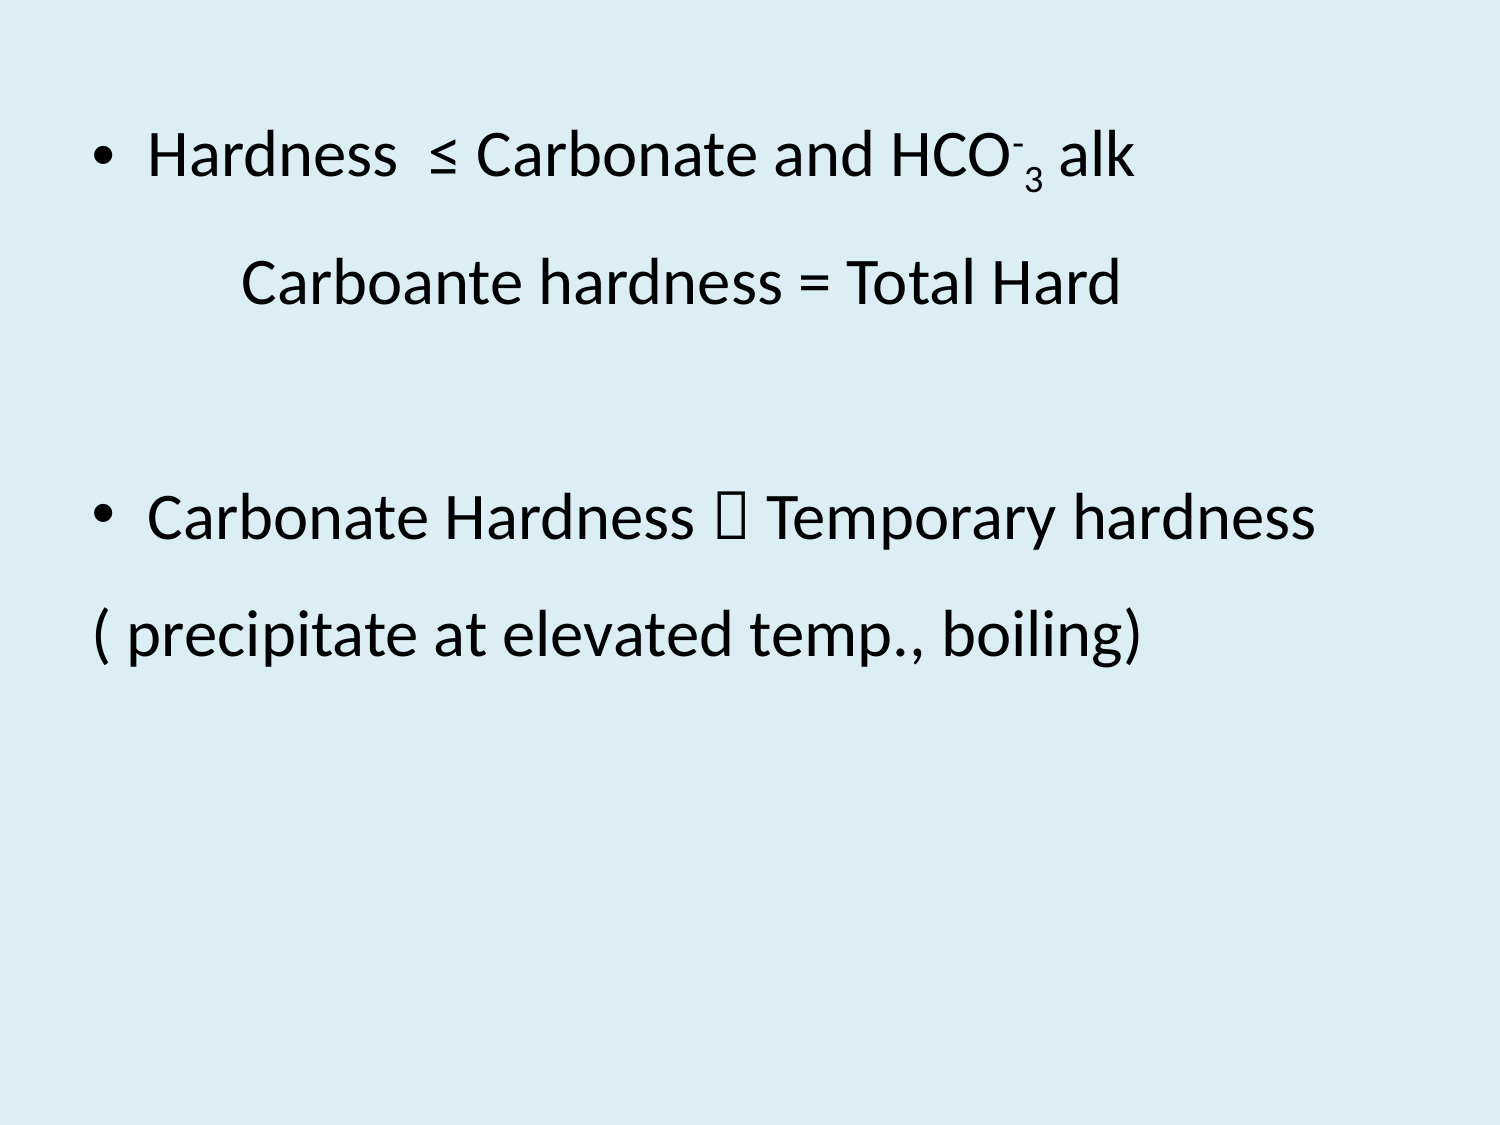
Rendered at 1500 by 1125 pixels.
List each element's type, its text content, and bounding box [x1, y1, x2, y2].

list Hardness ≤ Carbonate and HCO-3 alk Carboante hardness = Total Hard Carbonate Hardness  Temporary hardness ( precipitate at elevated temp., boiling) [76, 101, 1425, 1005]
